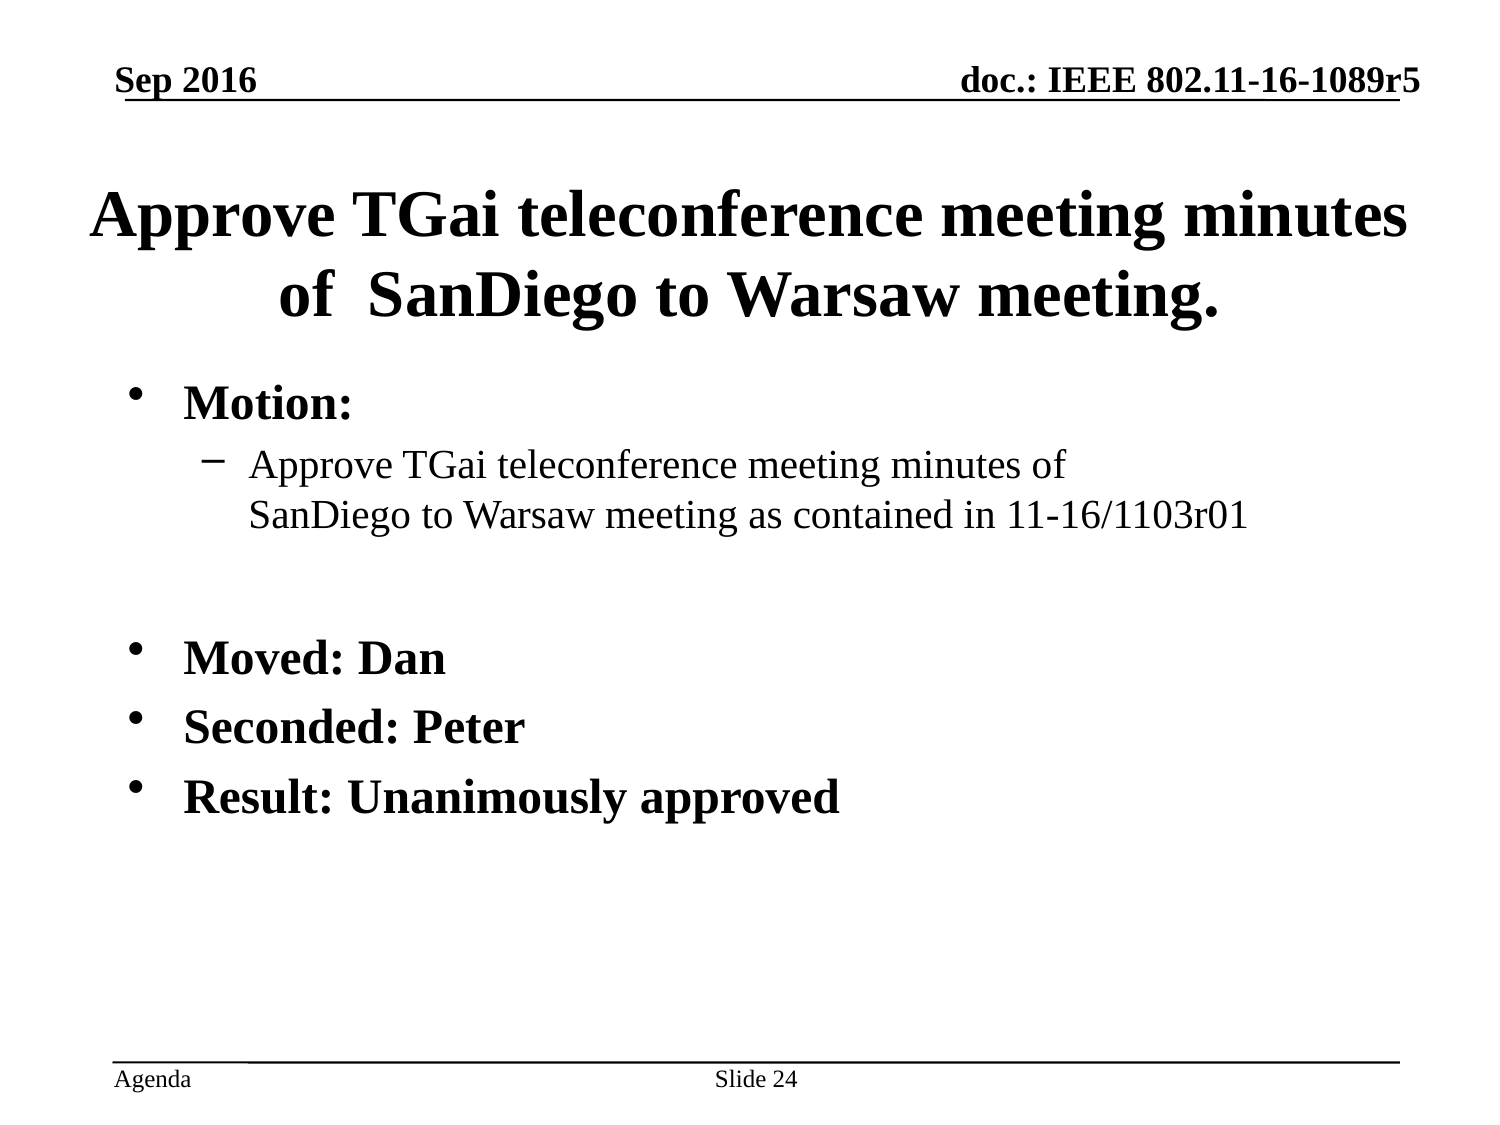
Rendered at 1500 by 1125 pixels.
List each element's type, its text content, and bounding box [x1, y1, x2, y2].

title Approve TGai teleconference meeting minutes of SanDiego to Warsaw meeting. [56, 162, 1444, 338]
list Motion: Approve TGai teleconference meeting minutes of SanDiego to Warsaw meeting as contained in 11-16/1103r01 Moved: Dan Seconded: Peter Result: Unanimously approved Approved by unanimous consent [112, 362, 1276, 951]
text_box Slide 24 [675, 1062, 838, 1093]
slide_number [114, 54, 265, 101]
